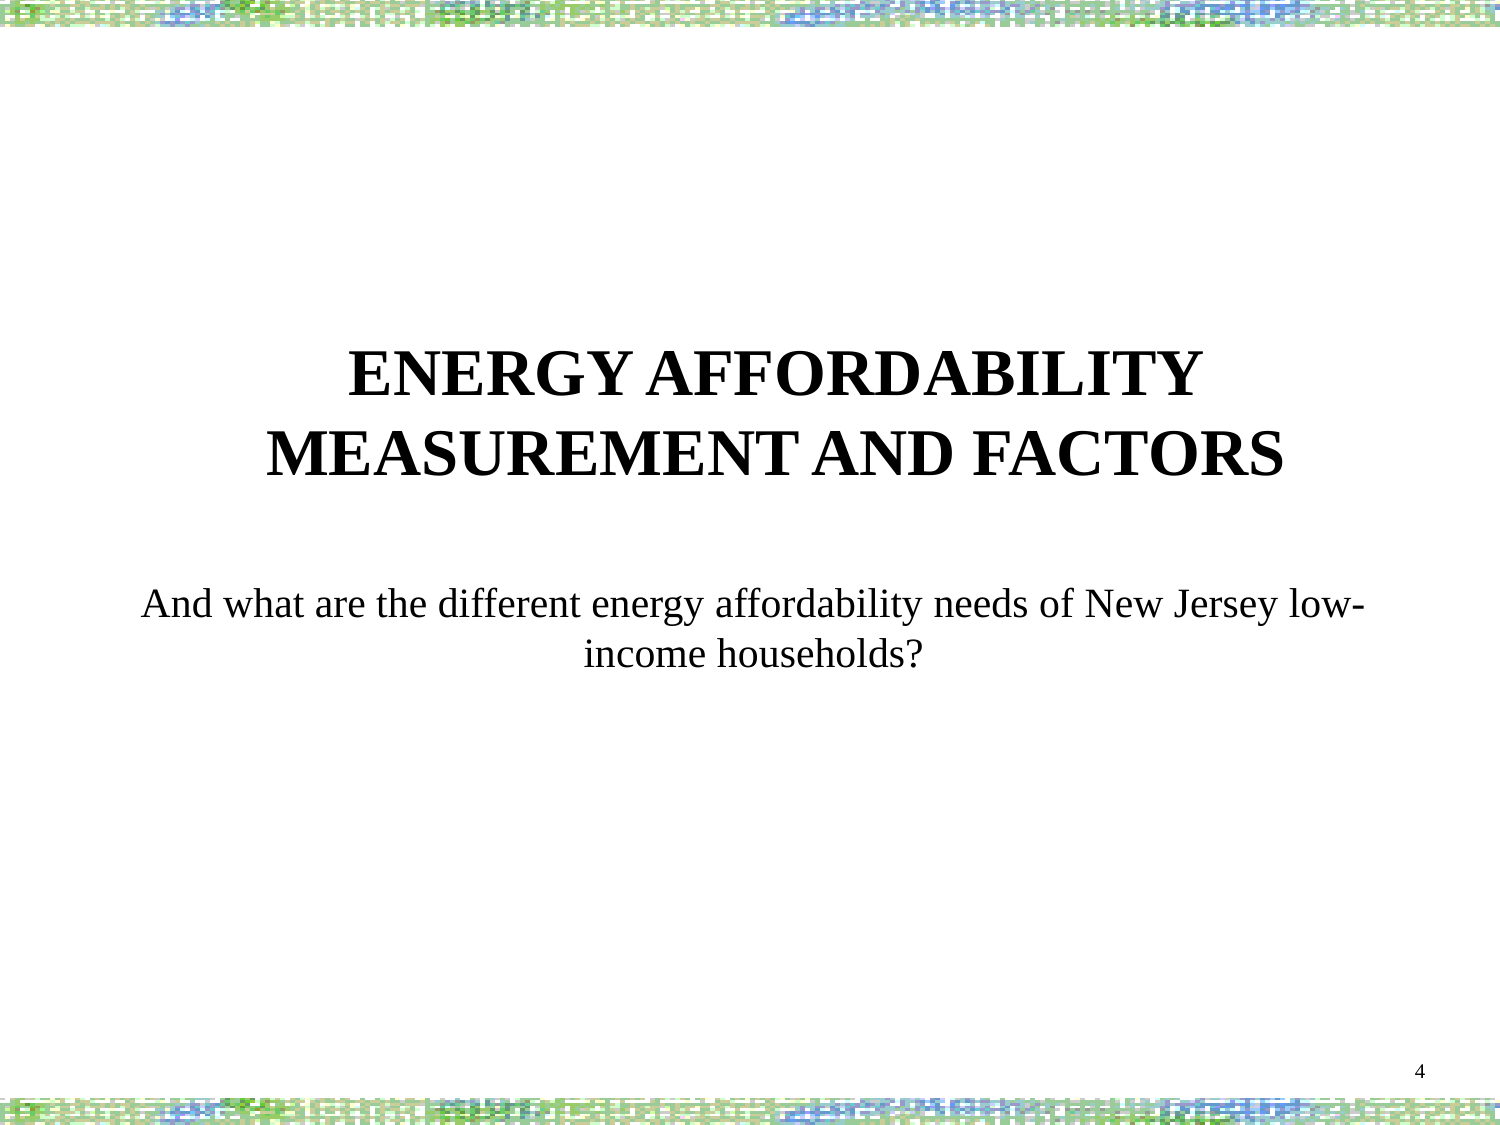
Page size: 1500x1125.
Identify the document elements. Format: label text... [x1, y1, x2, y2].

title Energy affordability measurement and factors [138, 321, 1414, 546]
picture [0, 0, 1500, 27]
text_box 4 [1399, 1050, 1463, 1090]
list And what are the different energy affordability needs of New Jersey low-income households? [116, 436, 1392, 683]
picture [0, 1098, 1500, 1125]
